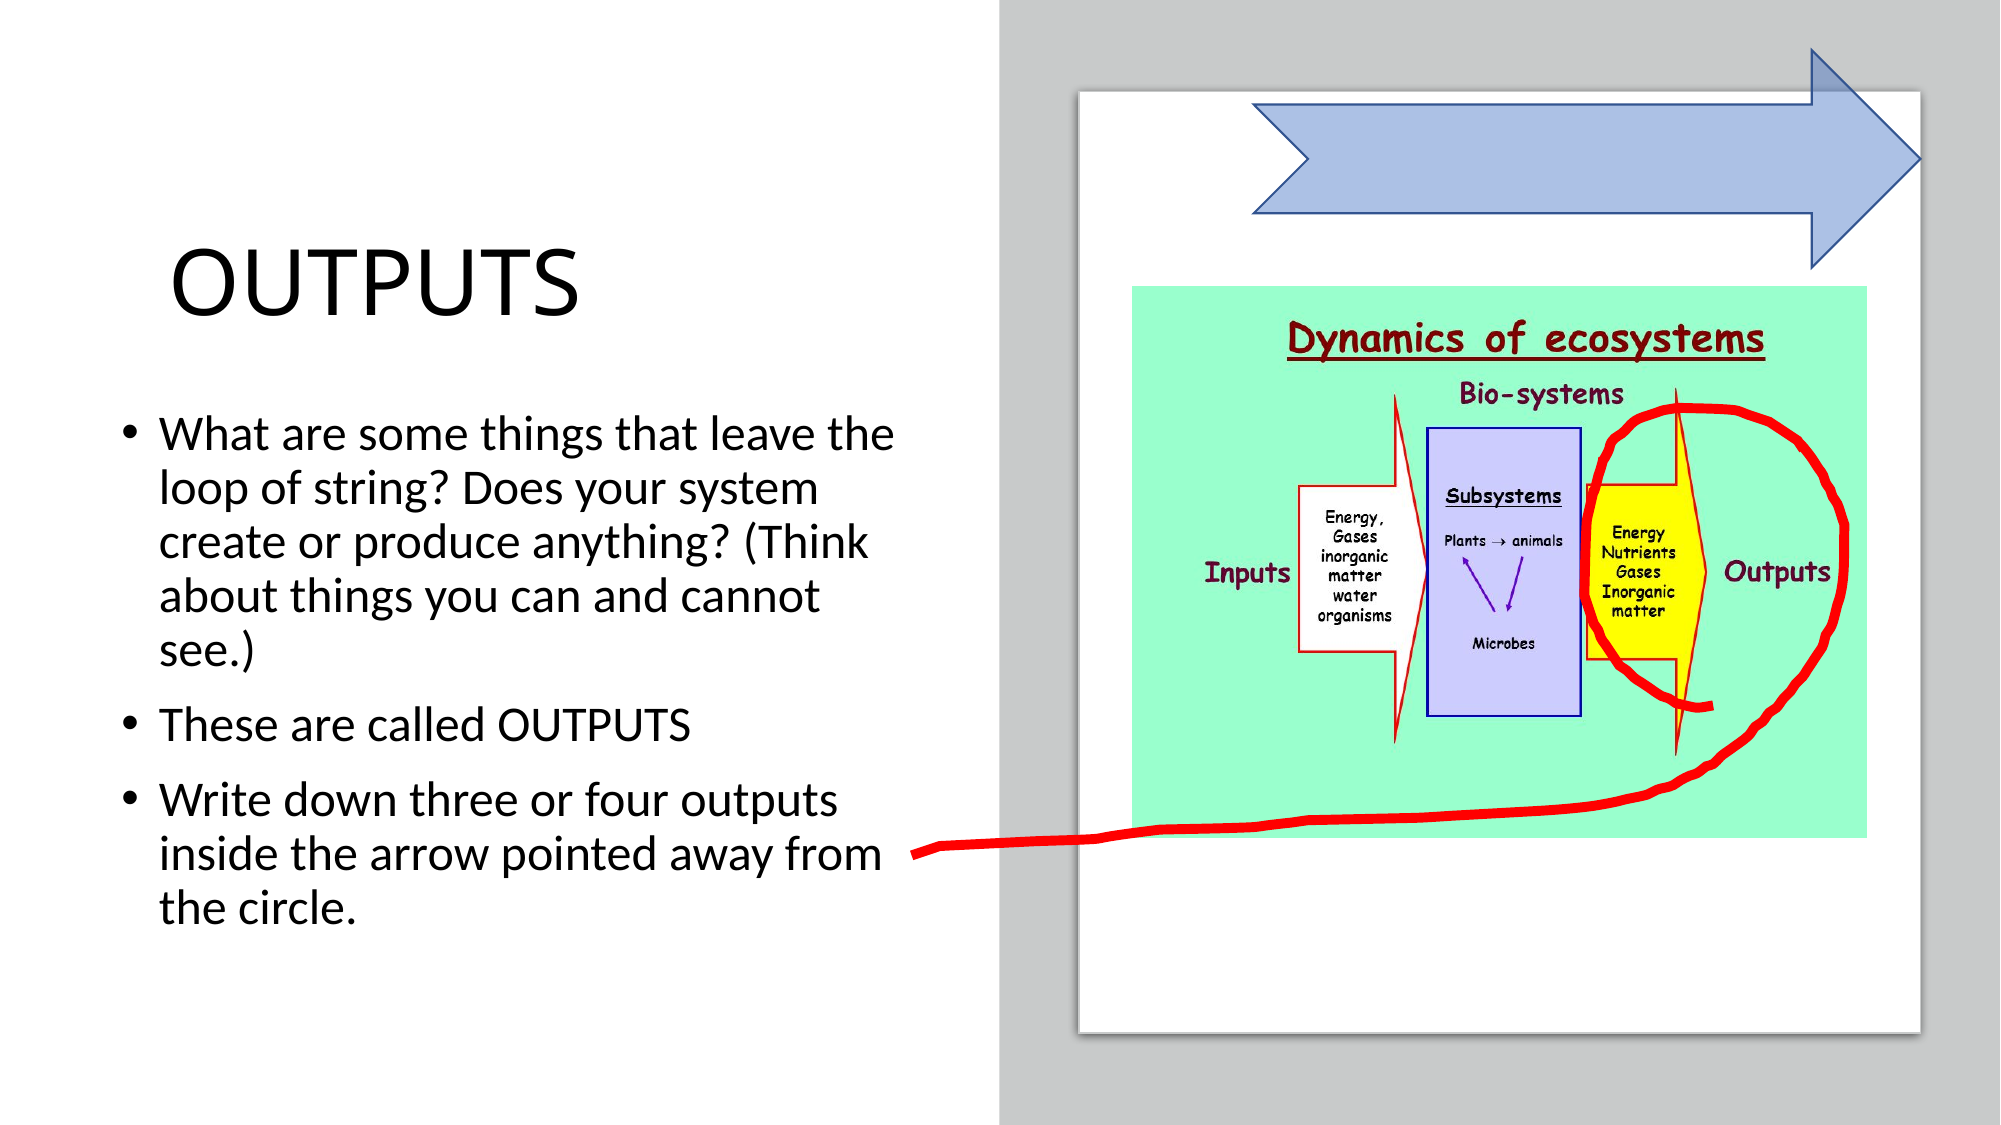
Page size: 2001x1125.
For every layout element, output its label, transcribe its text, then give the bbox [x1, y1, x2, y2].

text_box [1078, 90, 1922, 1034]
title OUTPUTS [106, 103, 918, 370]
text_box [911, 814, 1132, 857]
text_box [998, 0, 2000, 1125]
list What are some things that leave the loop of string? Does your system create or produce anything? (Think about things you can and cannot see.) These are called OUTPUTS Write down three or four outputs inside the arrow pointed away from the circle. [106, 399, 918, 1021]
text_box [1251, 47, 1922, 271]
picture [1132, 286, 1867, 838]
